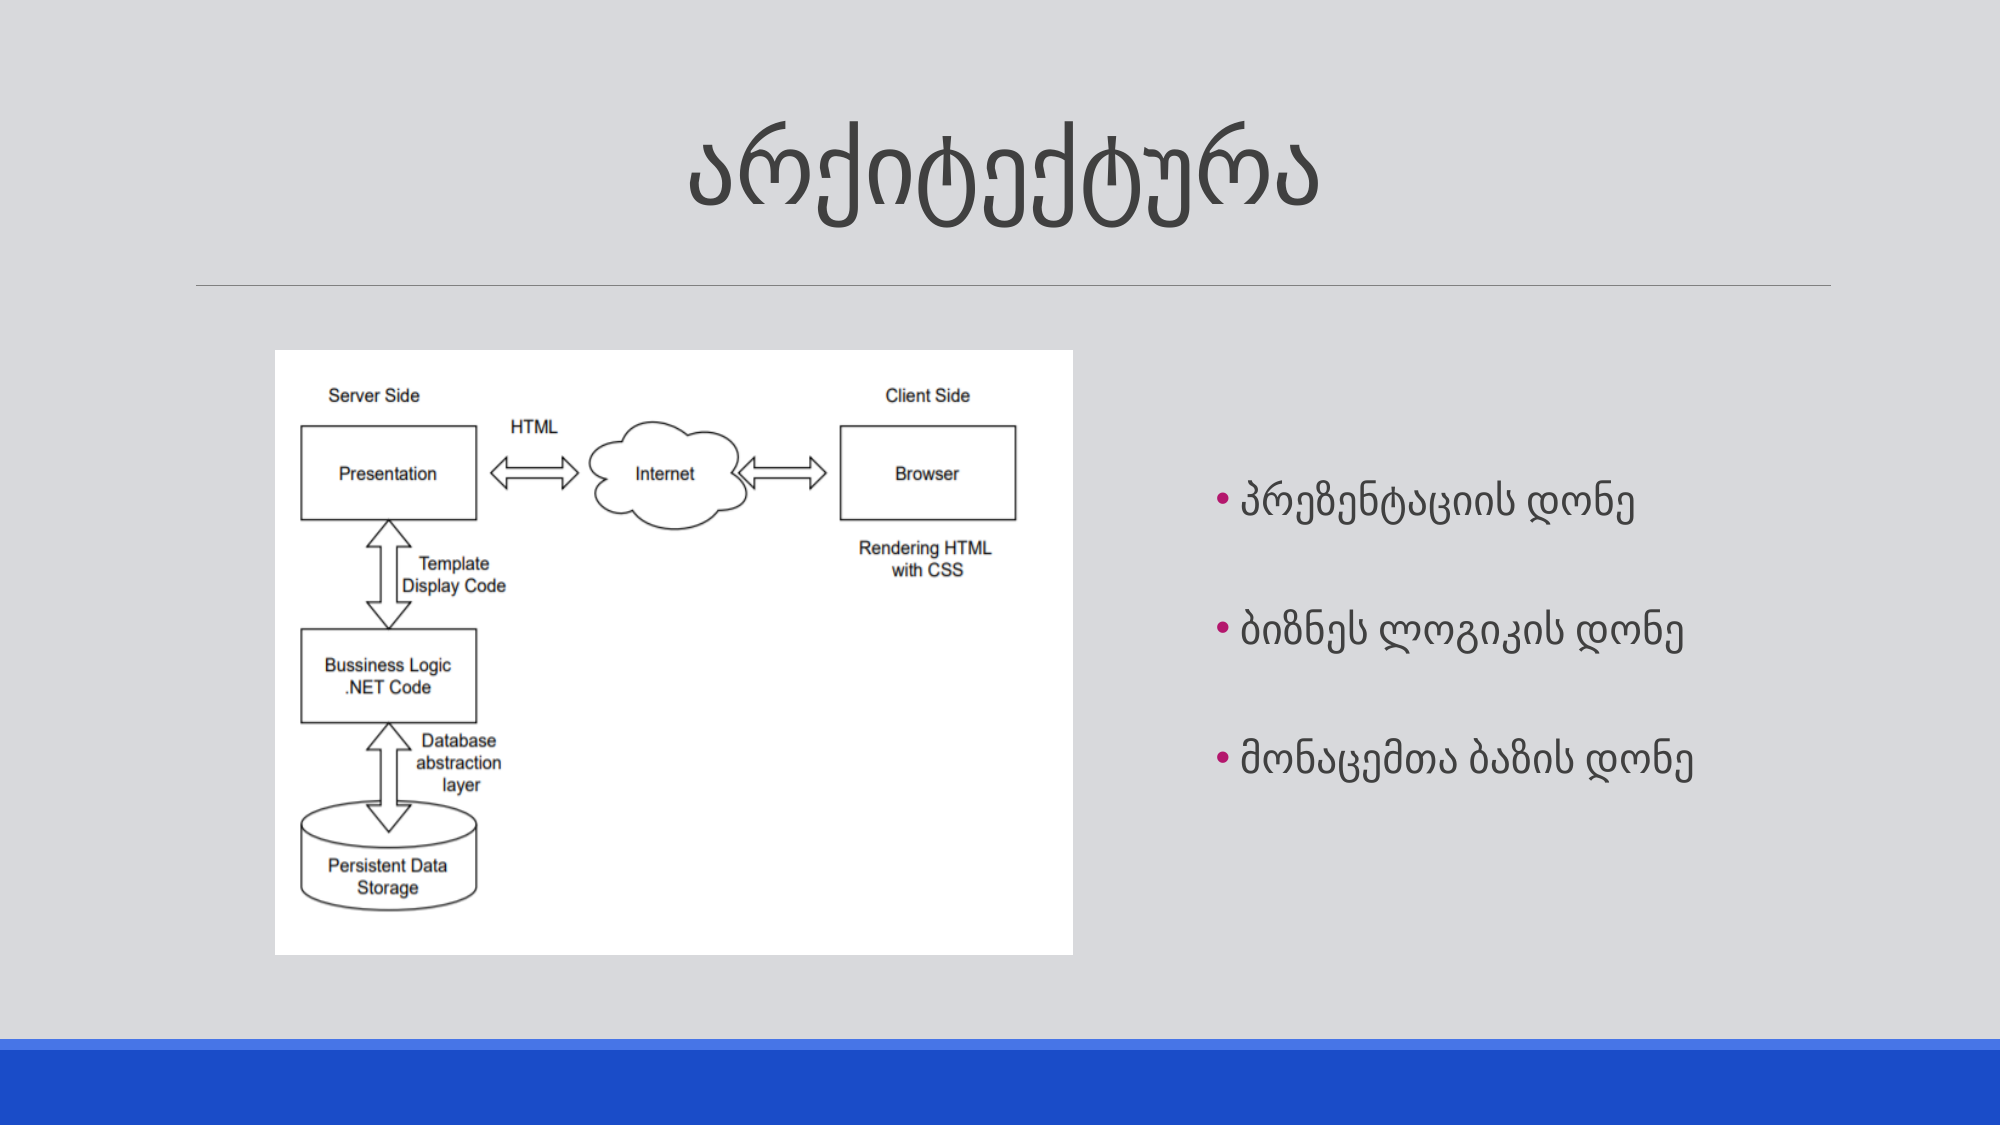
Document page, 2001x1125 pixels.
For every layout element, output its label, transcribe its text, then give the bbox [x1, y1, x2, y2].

list პრეზენტაციის დონე ბიზნეს ლოგიკის დონე მონაცემთა ბაზის დონე [1215, 415, 1728, 844]
title არქიტექტურა [179, 80, 1830, 233]
picture [274, 349, 1074, 956]
